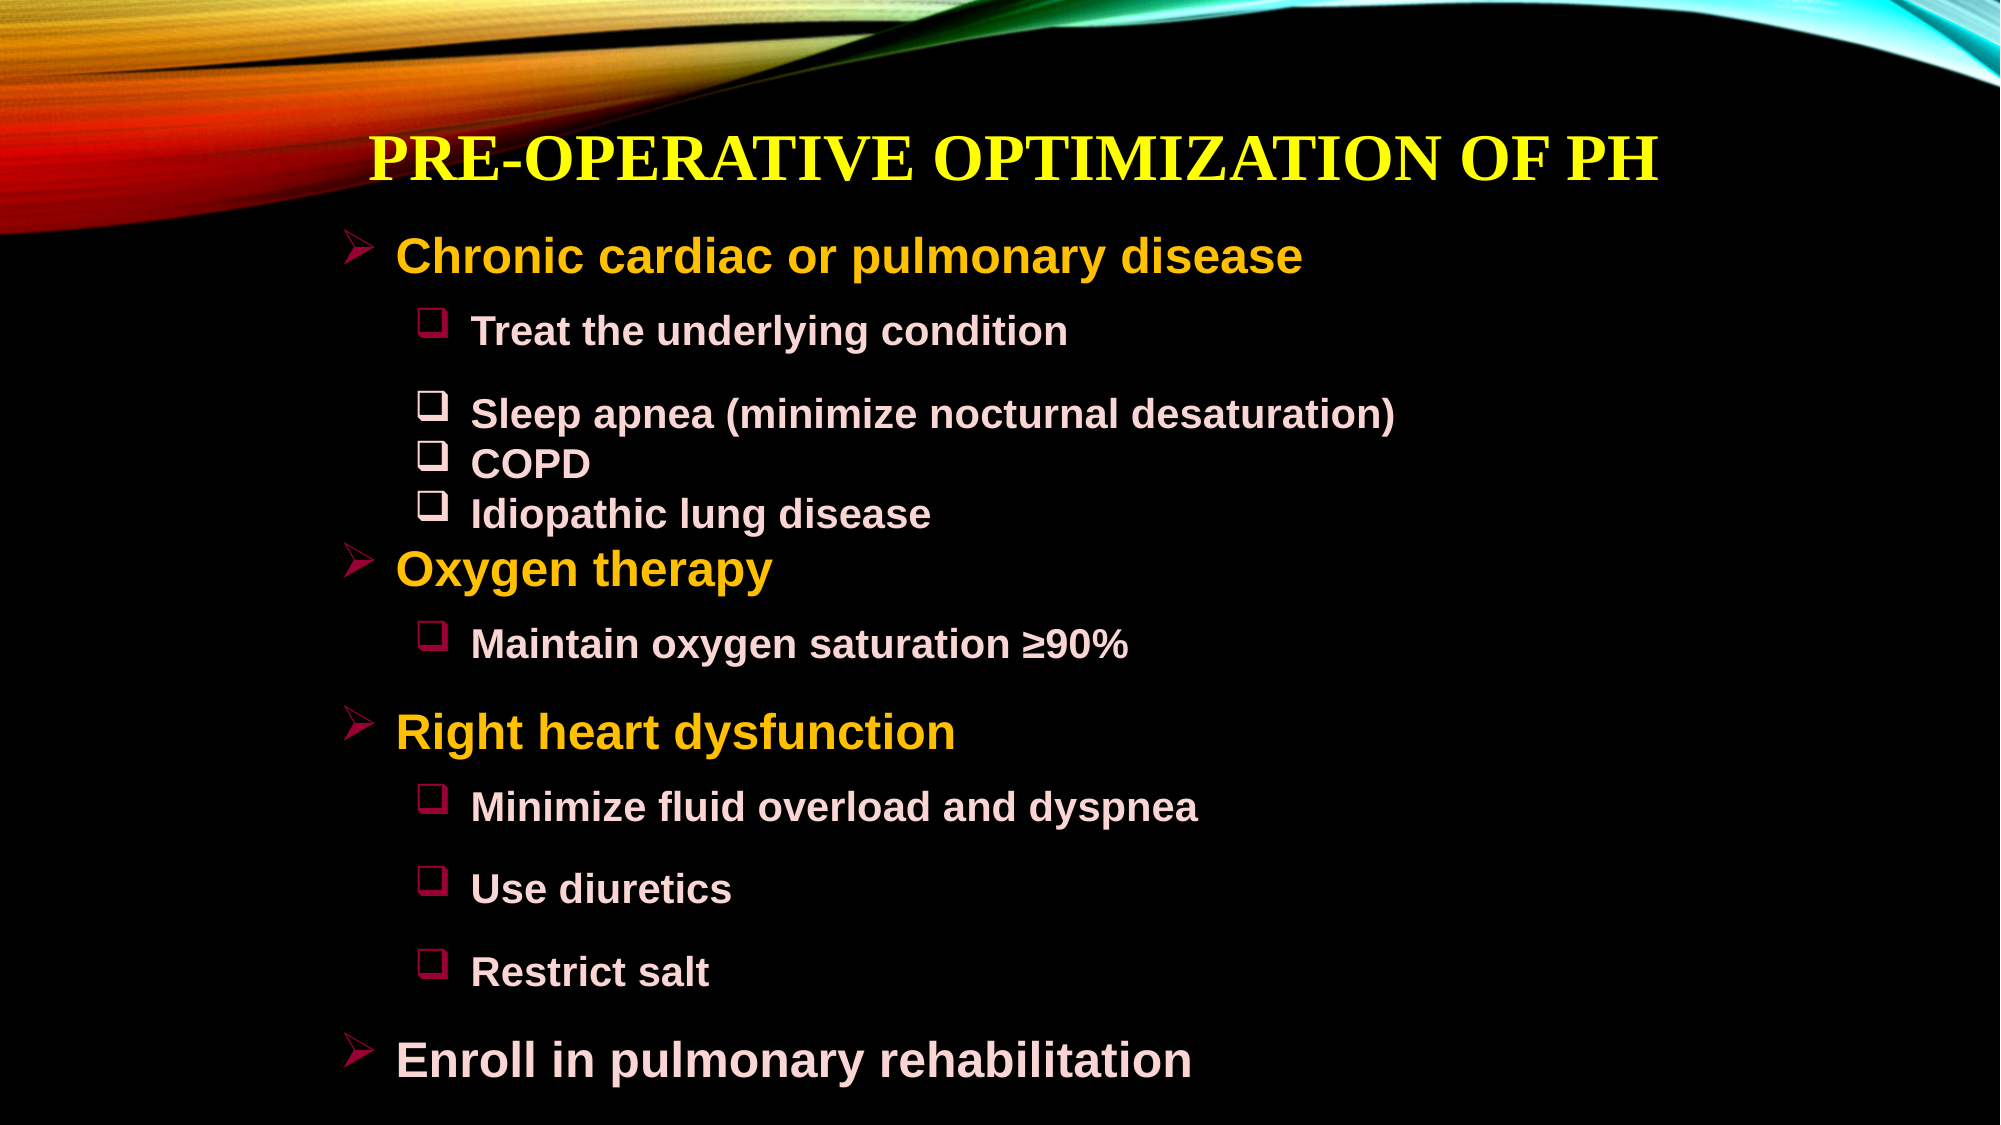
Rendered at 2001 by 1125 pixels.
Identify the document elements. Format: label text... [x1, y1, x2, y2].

picture [0, 0, 2000, 237]
title Pre-operative optimization of ph [312, 87, 1675, 230]
text_box Chronic cardiac or pulmonary disease Treat the underlying condition Sleep apnea (minimize nocturnal desaturation) COPD Idiopathic lung disease Oxygen therapy Maintain oxygen saturation ≥90% Right heart dysfunction Minimize fluid overload and dyspnea Use diuretics Restrict salt Enroll in pulmonary rehabilitation [324, 216, 1675, 1030]
